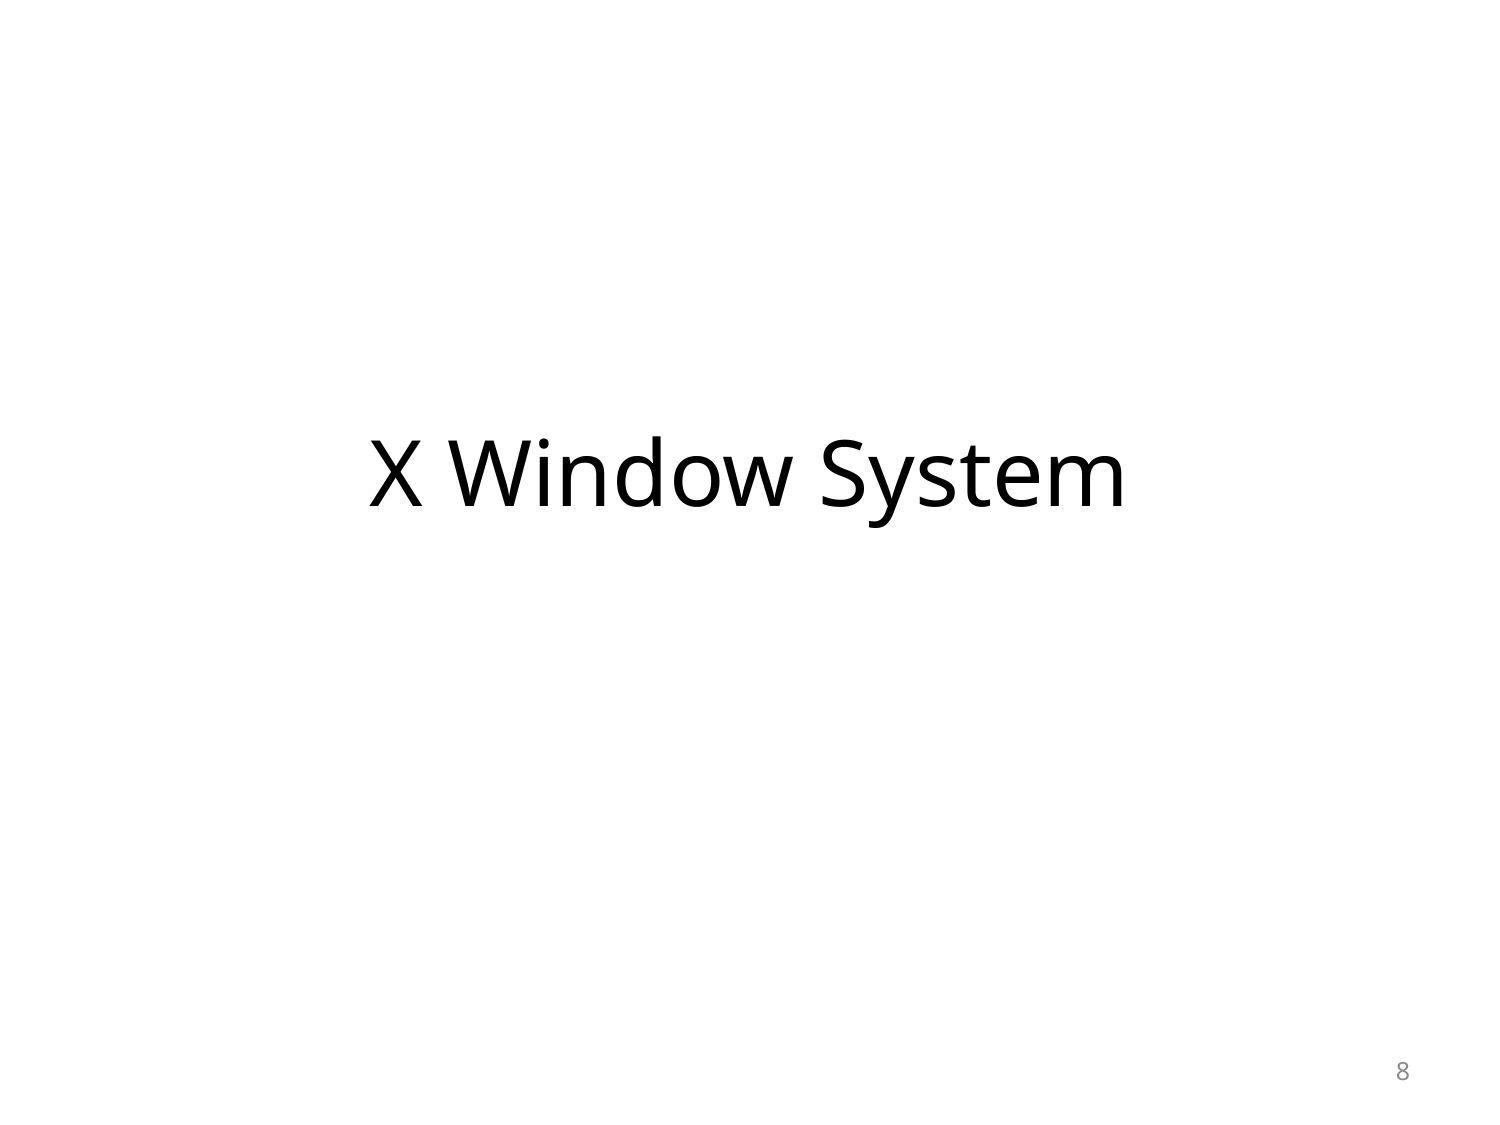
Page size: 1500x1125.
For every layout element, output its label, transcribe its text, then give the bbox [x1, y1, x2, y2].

title X Window System [112, 349, 1388, 591]
slide_number 8 [1074, 1042, 1425, 1103]
